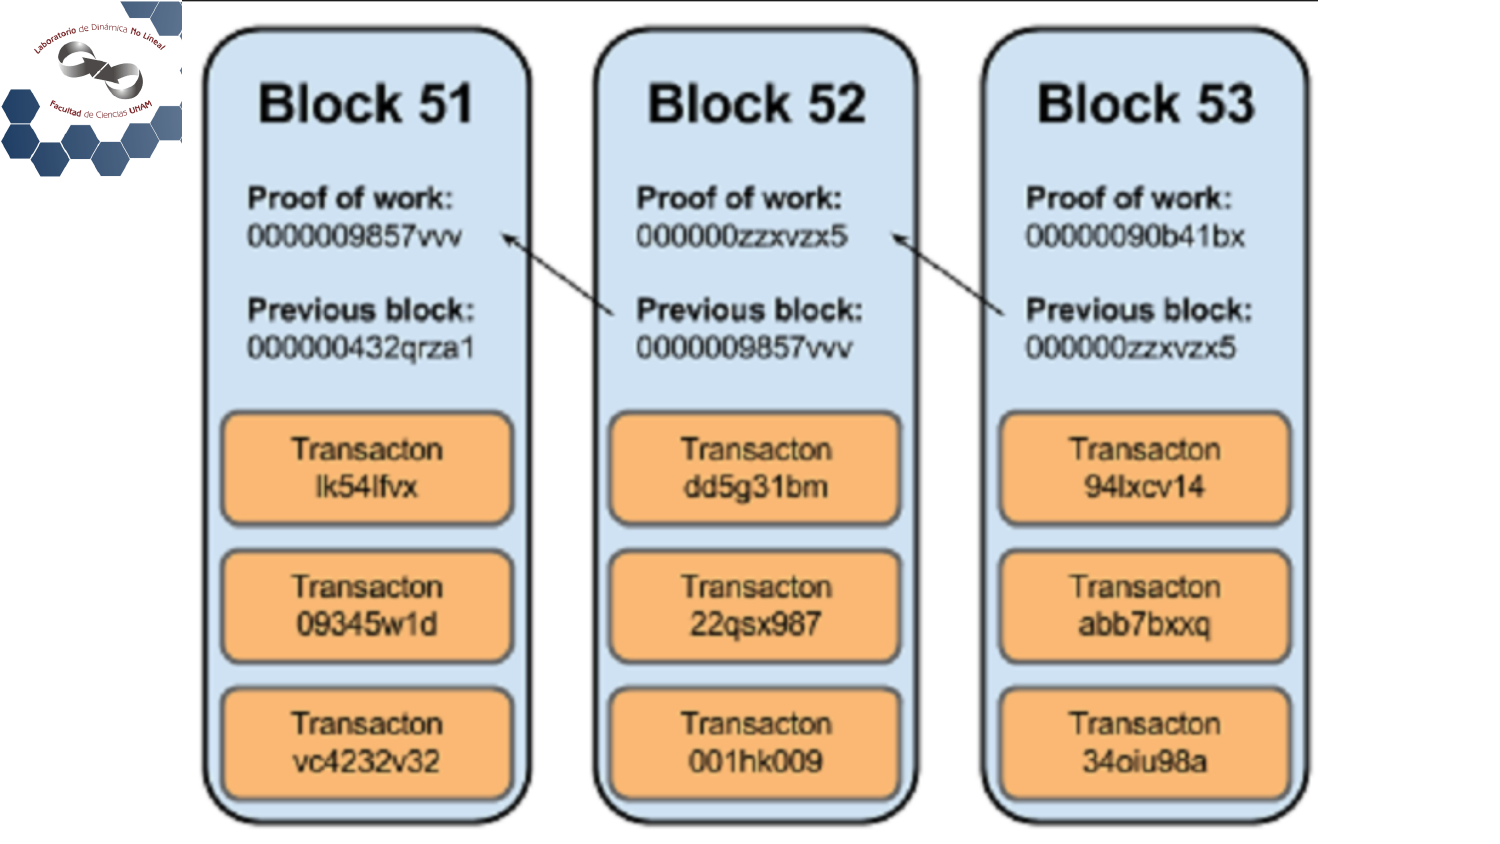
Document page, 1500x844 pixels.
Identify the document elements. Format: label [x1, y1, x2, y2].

picture [0, 0, 1318, 844]
